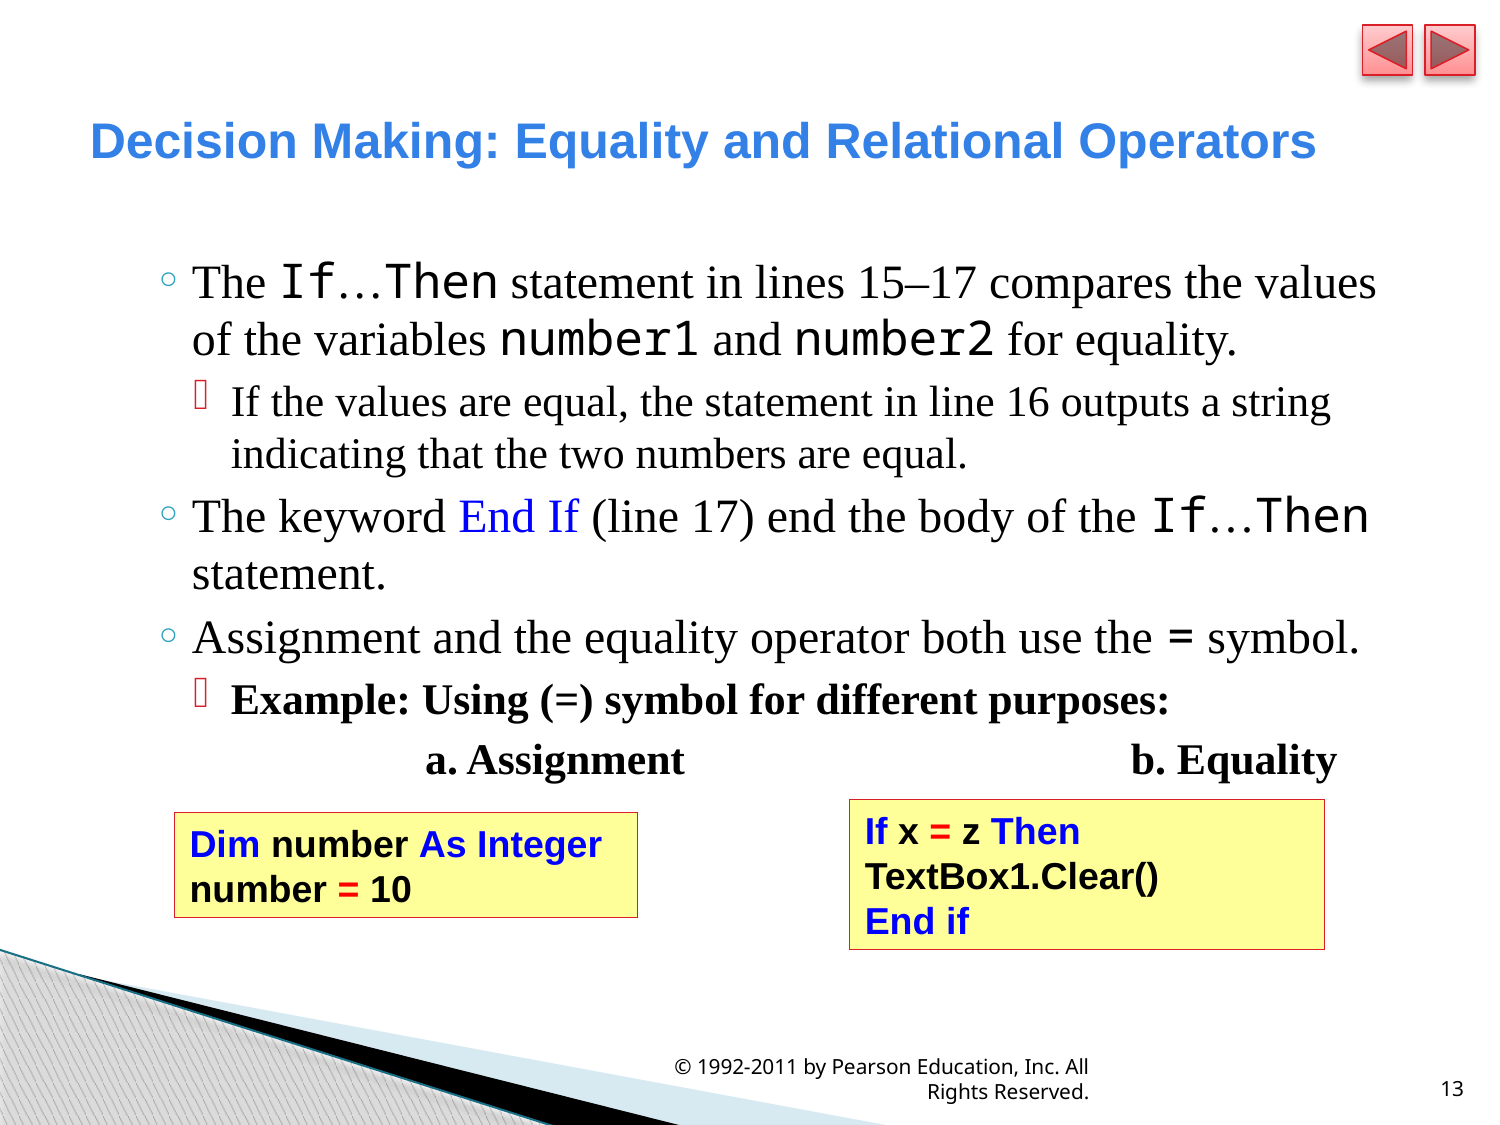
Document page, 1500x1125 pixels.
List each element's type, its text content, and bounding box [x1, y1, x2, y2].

text_box If x = z Then TextBox1.Clear() End if [849, 799, 1325, 950]
footer © 1992-2011 by Pearson Education, Inc. All Rights Reserved. [650, 1051, 1105, 1112]
list The If…Then statement in lines 15–17 compares the values of the variables number1 and number2 for equality. If the values are equal, the statement in line 16 outputs a string indicating that the two numbers are equal. The keyword End If (line 17) end the body of the If…Then statement. Assignment and the equality operator both use the = symbol. Example: Using (=) symbol for different purposes: a. Assignment b. Equality [74, 242, 1426, 986]
slide_number 13 [1418, 1051, 1479, 1112]
title Decision Making: Equality and Relational Operators [75, 45, 1425, 233]
text_box Dim number As Integer number = 10 [174, 812, 638, 918]
